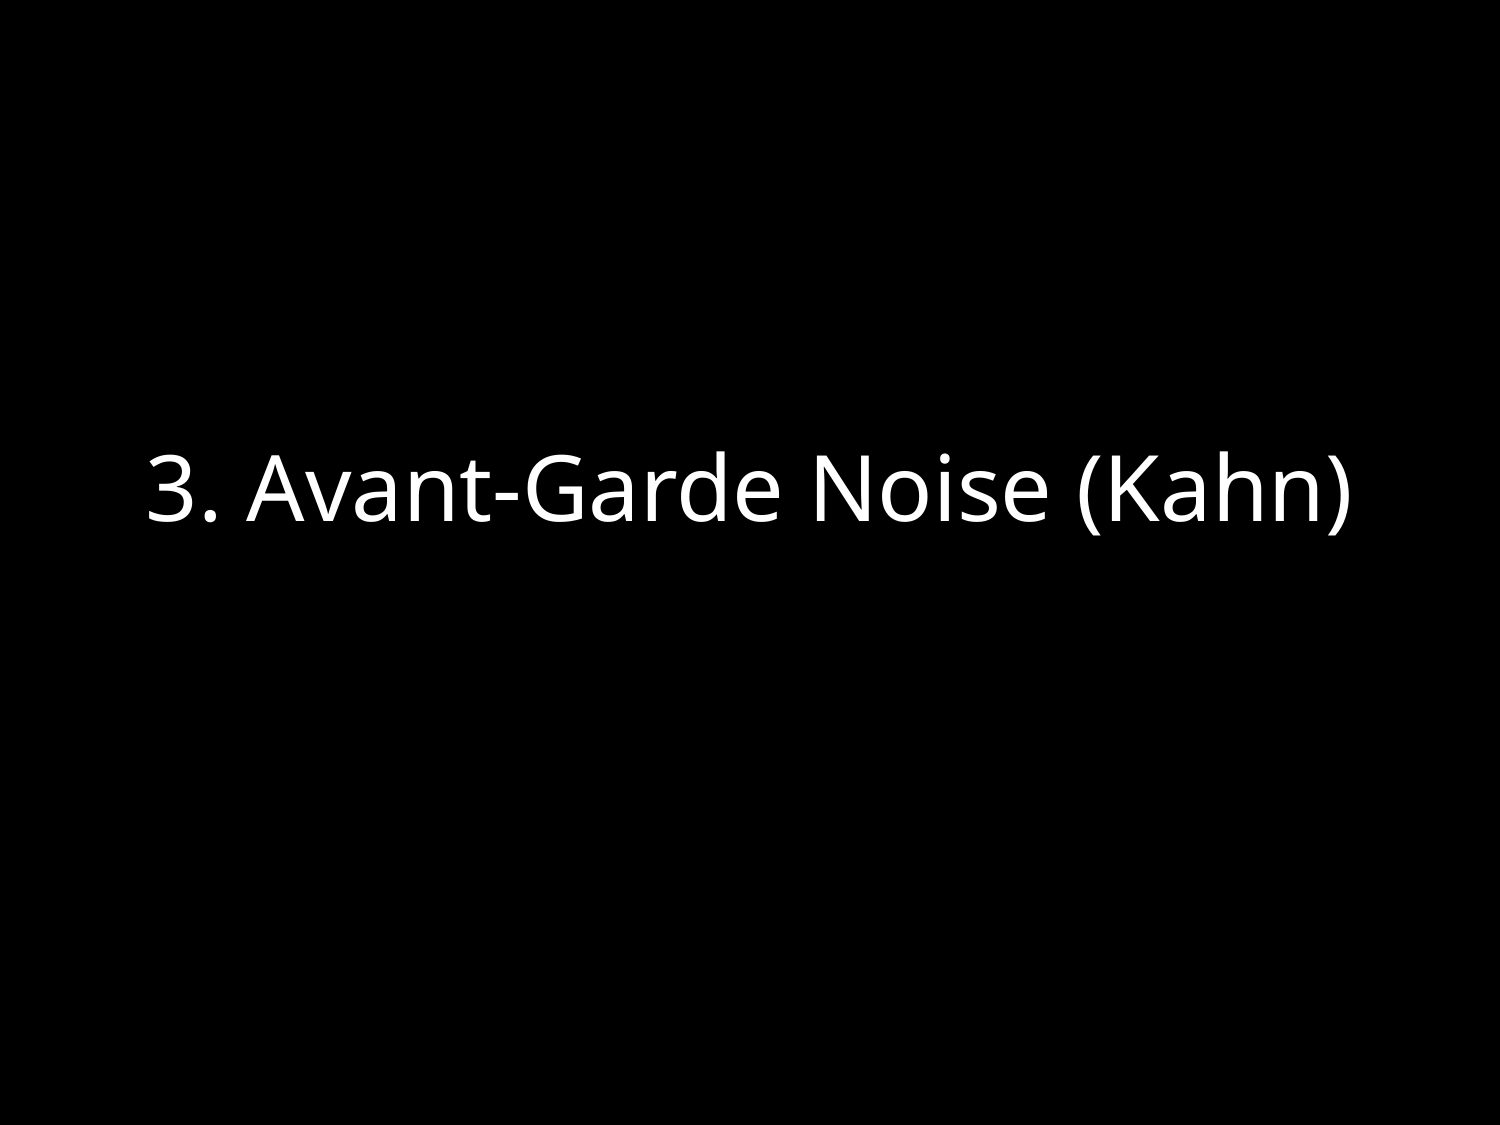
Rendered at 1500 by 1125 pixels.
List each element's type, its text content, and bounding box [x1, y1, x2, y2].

title 3. Avant-Garde Noise (Kahn) [75, 309, 1425, 661]
